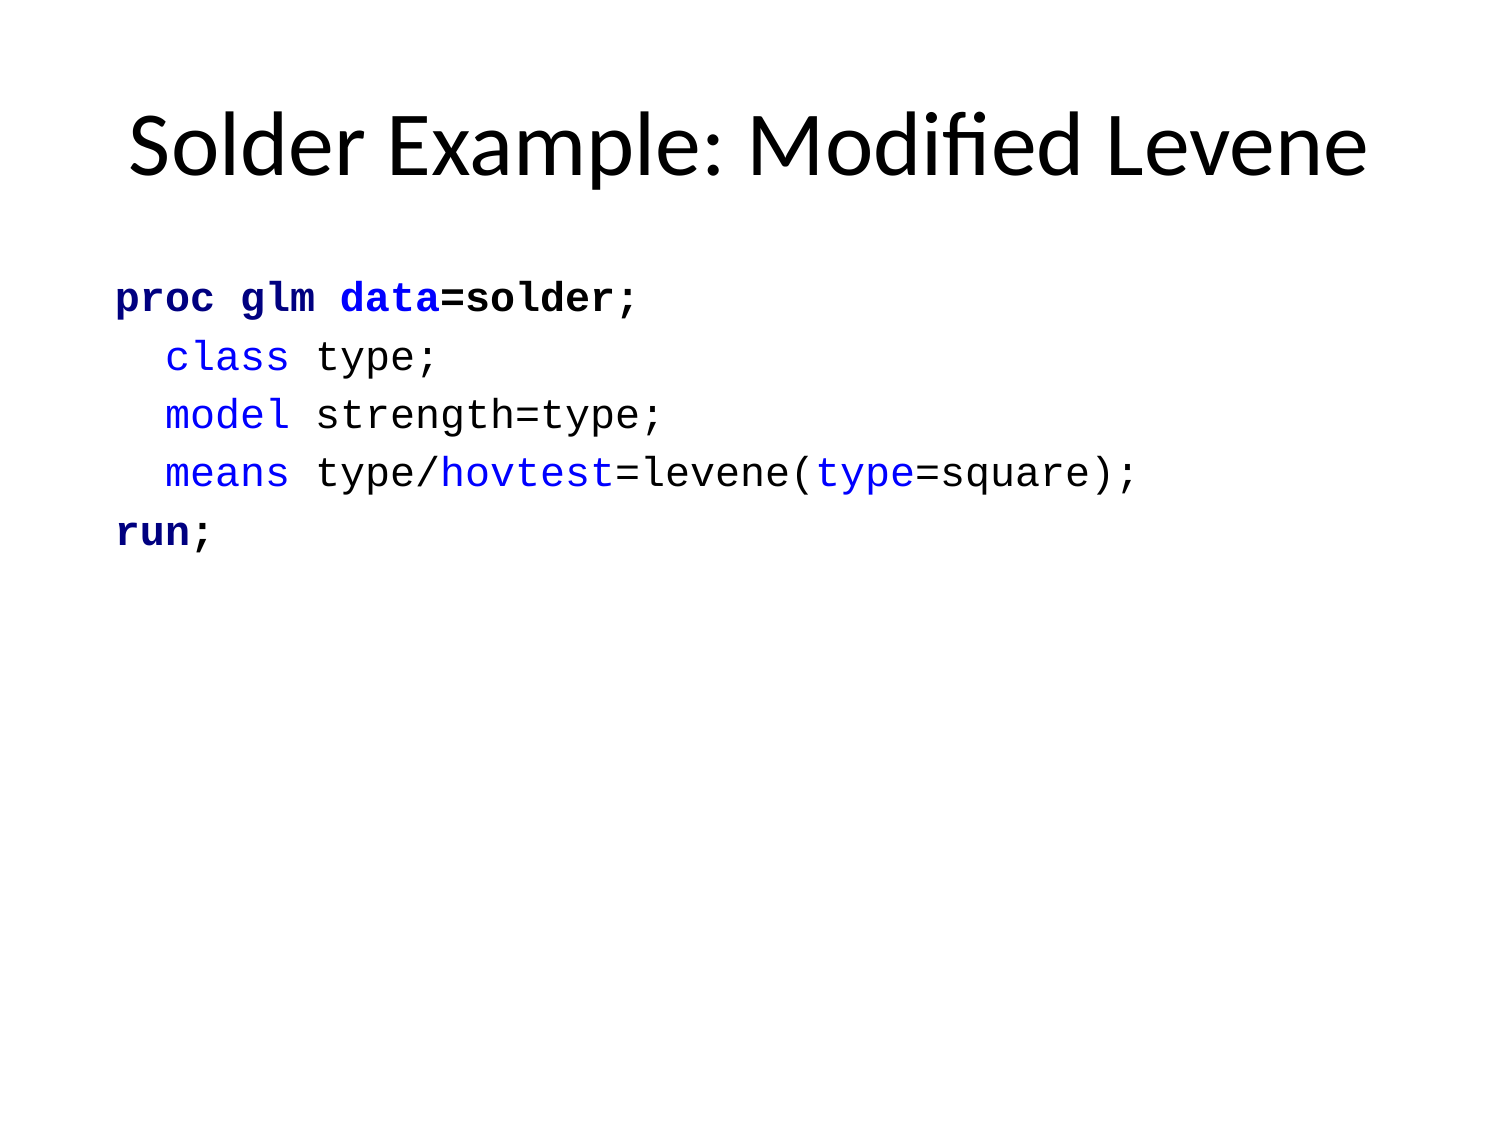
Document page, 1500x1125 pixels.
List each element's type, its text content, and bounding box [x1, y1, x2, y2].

list proc glm data=solder; class type; model strength=type; means type/hovtest=levene(type=square); run; [99, 262, 1500, 1075]
title Solder Example: Modified Levene [75, 45, 1425, 233]
